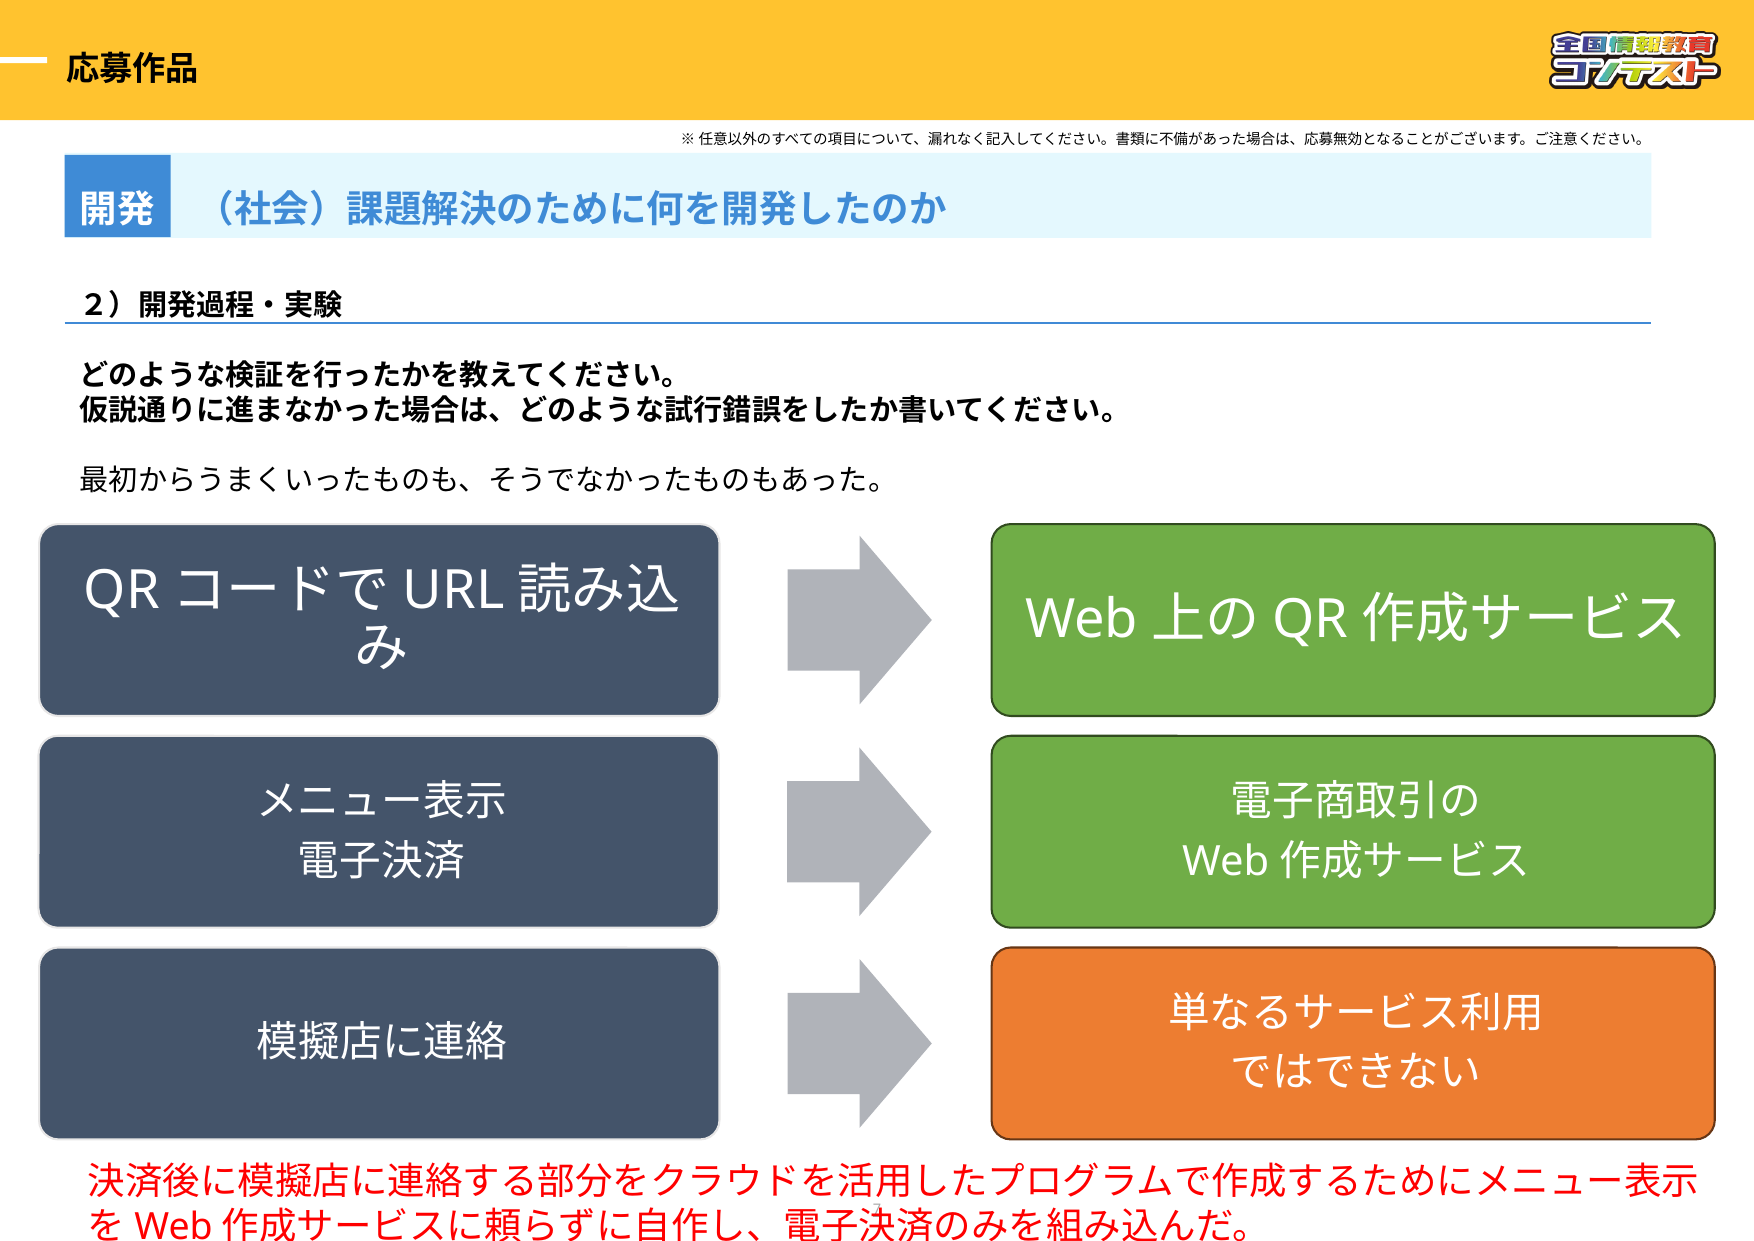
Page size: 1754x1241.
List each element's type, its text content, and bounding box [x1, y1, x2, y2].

text_box （社会）課題解決のために何を開発したのか [181, 154, 1251, 238]
text_box ２）開発過程・実験 [64, 323, 1652, 329]
text_box 開発 [64, 154, 171, 238]
text_box 最初からうまくいったものも、そうでなかったものもあった。 [64, 436, 1652, 504]
text_box どのような検証を行ったかを教えてください。 仮説通りに進まなかった場合は、どのような試行錯誤をしたか書いてください。 [64, 348, 1662, 434]
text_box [38, 735, 1716, 928]
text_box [38, 524, 1716, 716]
picture [1549, 31, 1721, 89]
text_box ２）開発過程・実験 [64, 261, 1652, 322]
text_box ※任意以外のすべての項目について、漏れなく記入してください。書類に不備があった場合は、応募無効となることがございます。ご注意ください。 [398, 127, 1650, 147]
text_box 決済後に模擬店に連絡する部分をクラウドを活用したプログラムで作成するためにメニュー表示 をWeb作成サービスに頼らずに自作し、電子決済のみを組み込んだ。 [73, 1149, 1715, 1241]
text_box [38, 947, 1716, 1140]
text_box [64, 152, 1652, 239]
text_box 応募作品 [64, 45, 593, 87]
